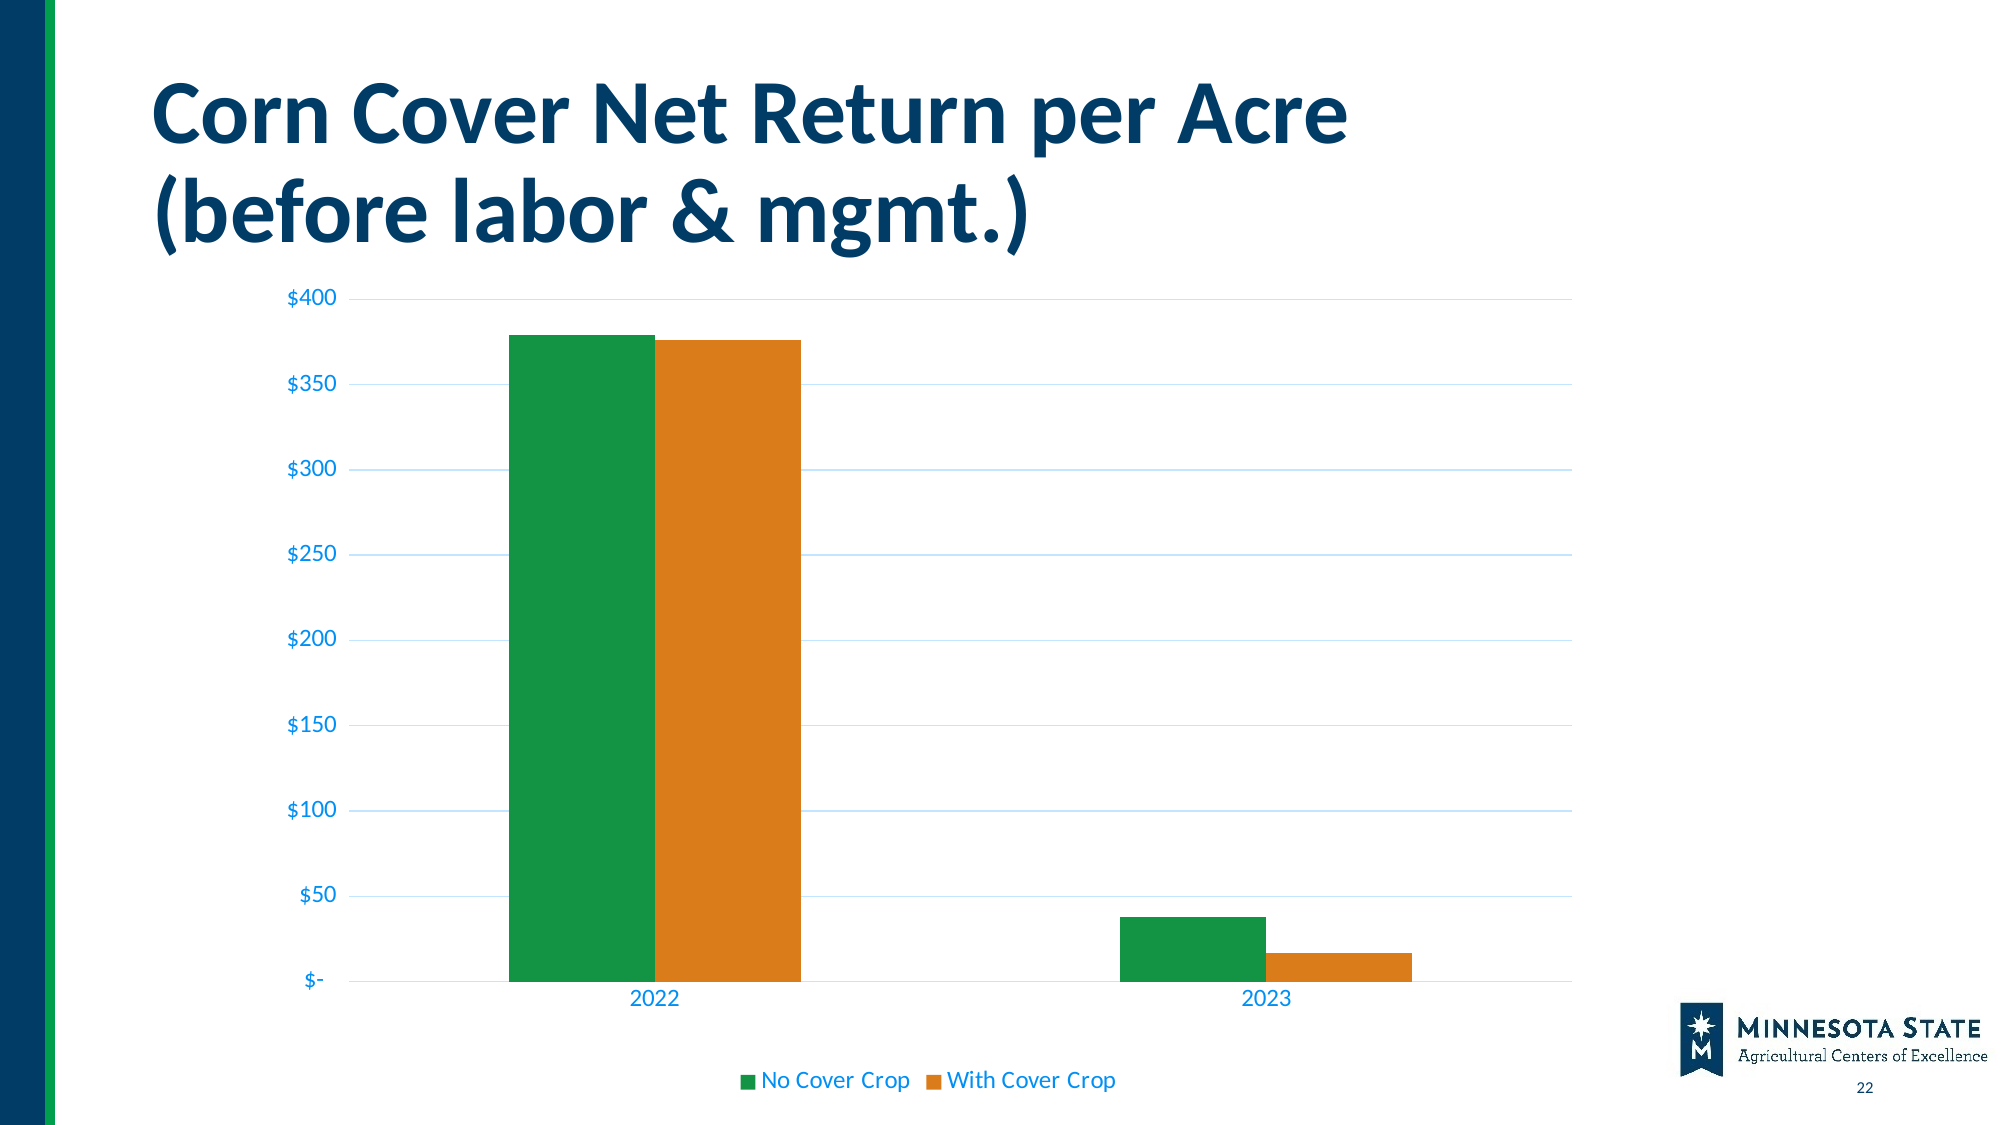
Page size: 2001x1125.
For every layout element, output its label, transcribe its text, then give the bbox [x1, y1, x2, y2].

picture [1666, 988, 2000, 1091]
title Corn Cover Net Return per Acre (before labor & mgmt.) [137, 54, 1863, 273]
chart [137, 211, 1863, 1101]
